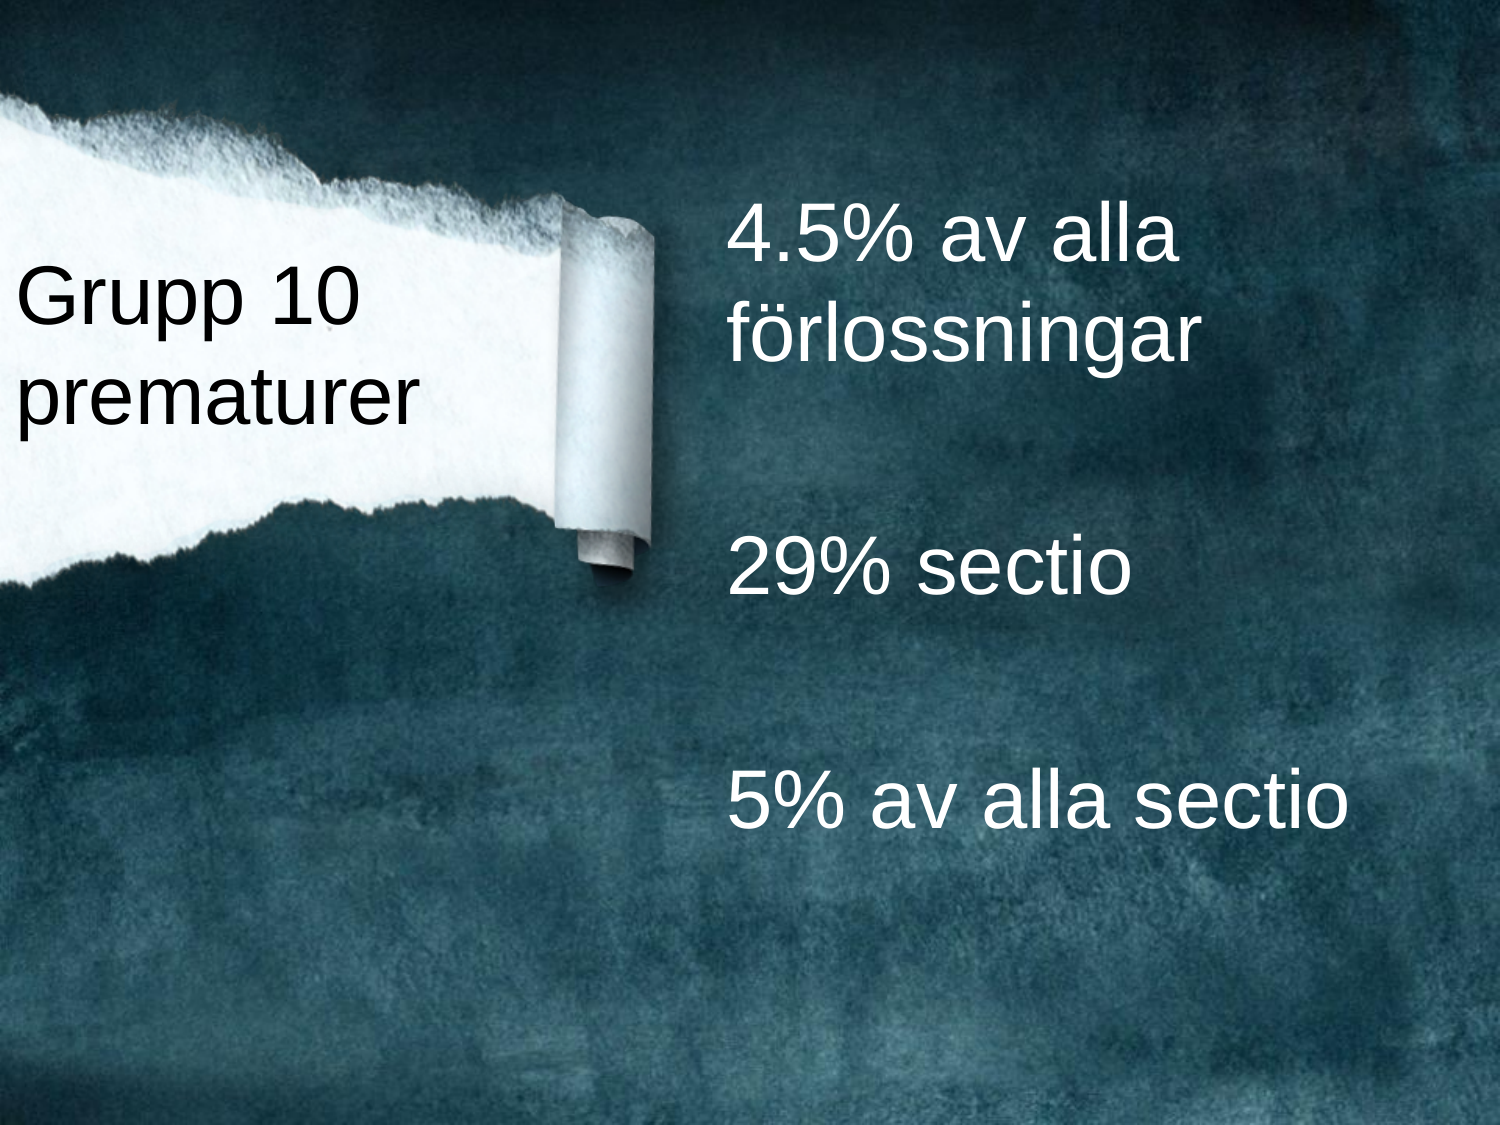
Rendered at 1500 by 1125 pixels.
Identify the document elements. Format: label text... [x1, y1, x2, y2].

title Grupp 10 prematurer [0, 220, 668, 462]
picture [0, 0, 1500, 1125]
subtitle 4.5% av alla förlossningar 29% sectio 5% av alla sectio [711, 170, 1399, 814]
